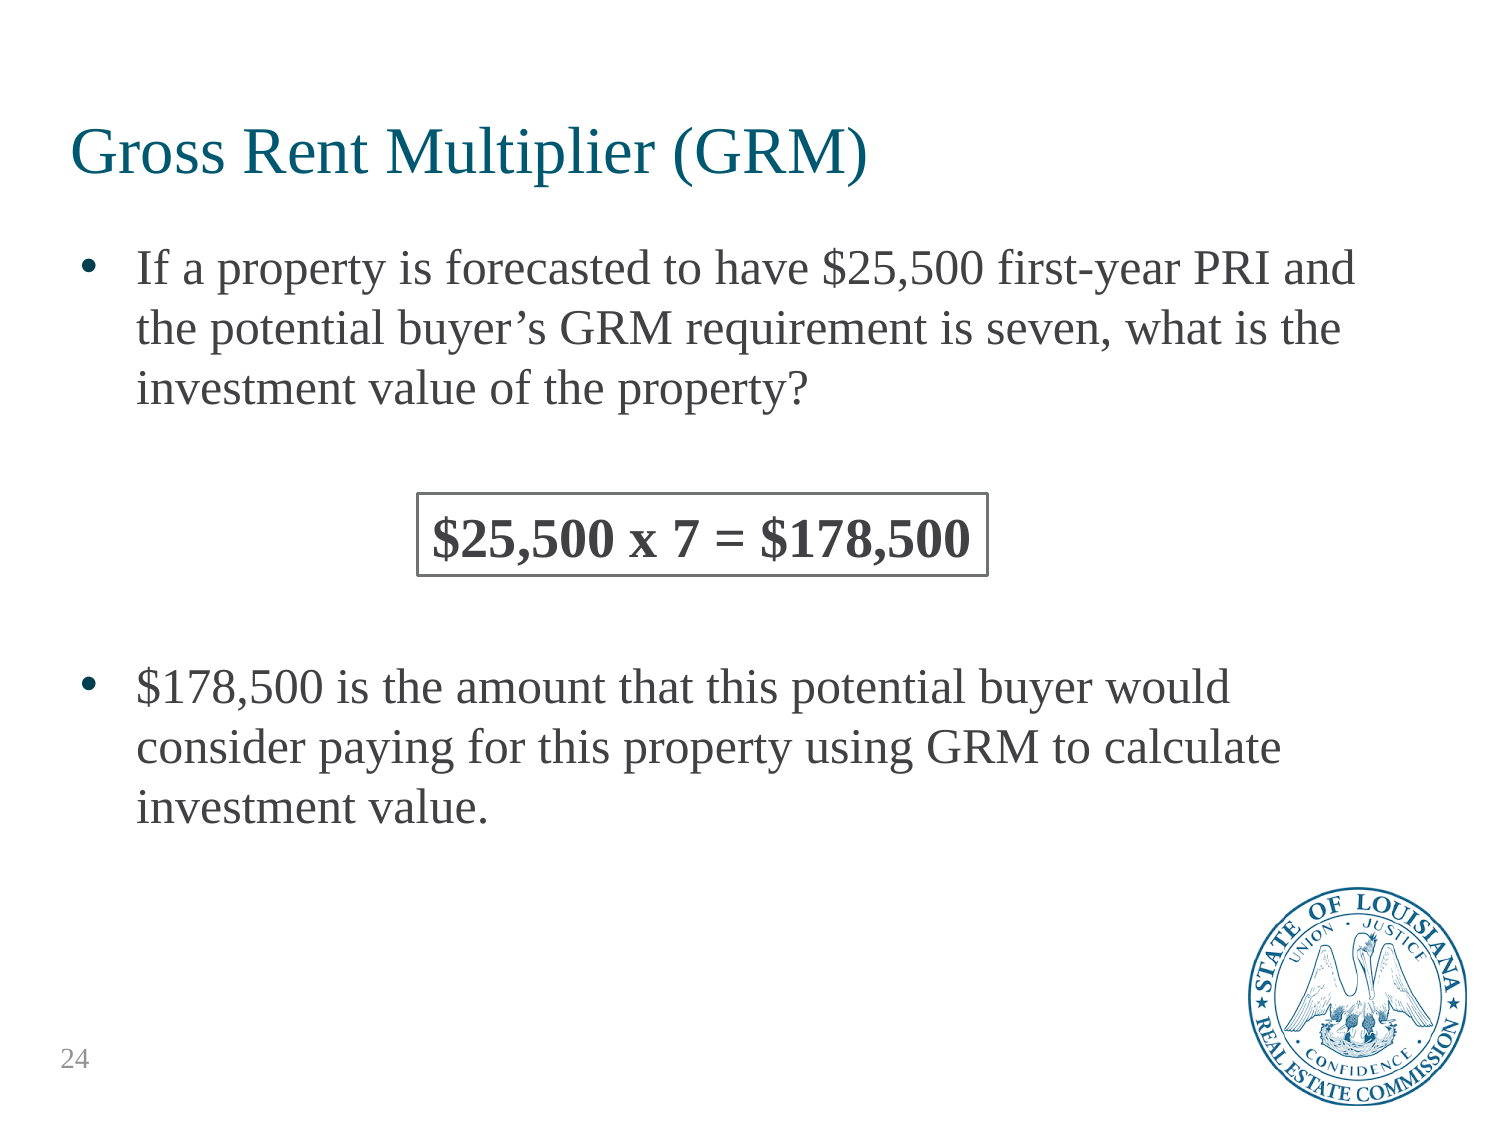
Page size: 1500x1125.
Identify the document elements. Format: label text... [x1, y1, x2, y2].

text_box If a property is forecasted to have $25,500 first-year PRI and the potential buyer’s GRM requirement is seven, what is the investment value of the property? [65, 227, 1382, 423]
title Gross Rent Multiplier (GRM) [55, 109, 1500, 228]
text_box $25,500 x 7 = $178,500 [417, 493, 988, 576]
text_box $178,500 is the amount that this potential buyer would consider paying for this property using GRM to calculate investment value. [65, 645, 1335, 841]
picture [1251, 890, 1467, 1106]
picture [1248, 887, 1344, 983]
slide_number 24 [45, 1026, 383, 1087]
picture [1377, 1016, 1467, 1106]
picture [1372, 887, 1467, 978]
picture [1248, 1011, 1339, 1106]
